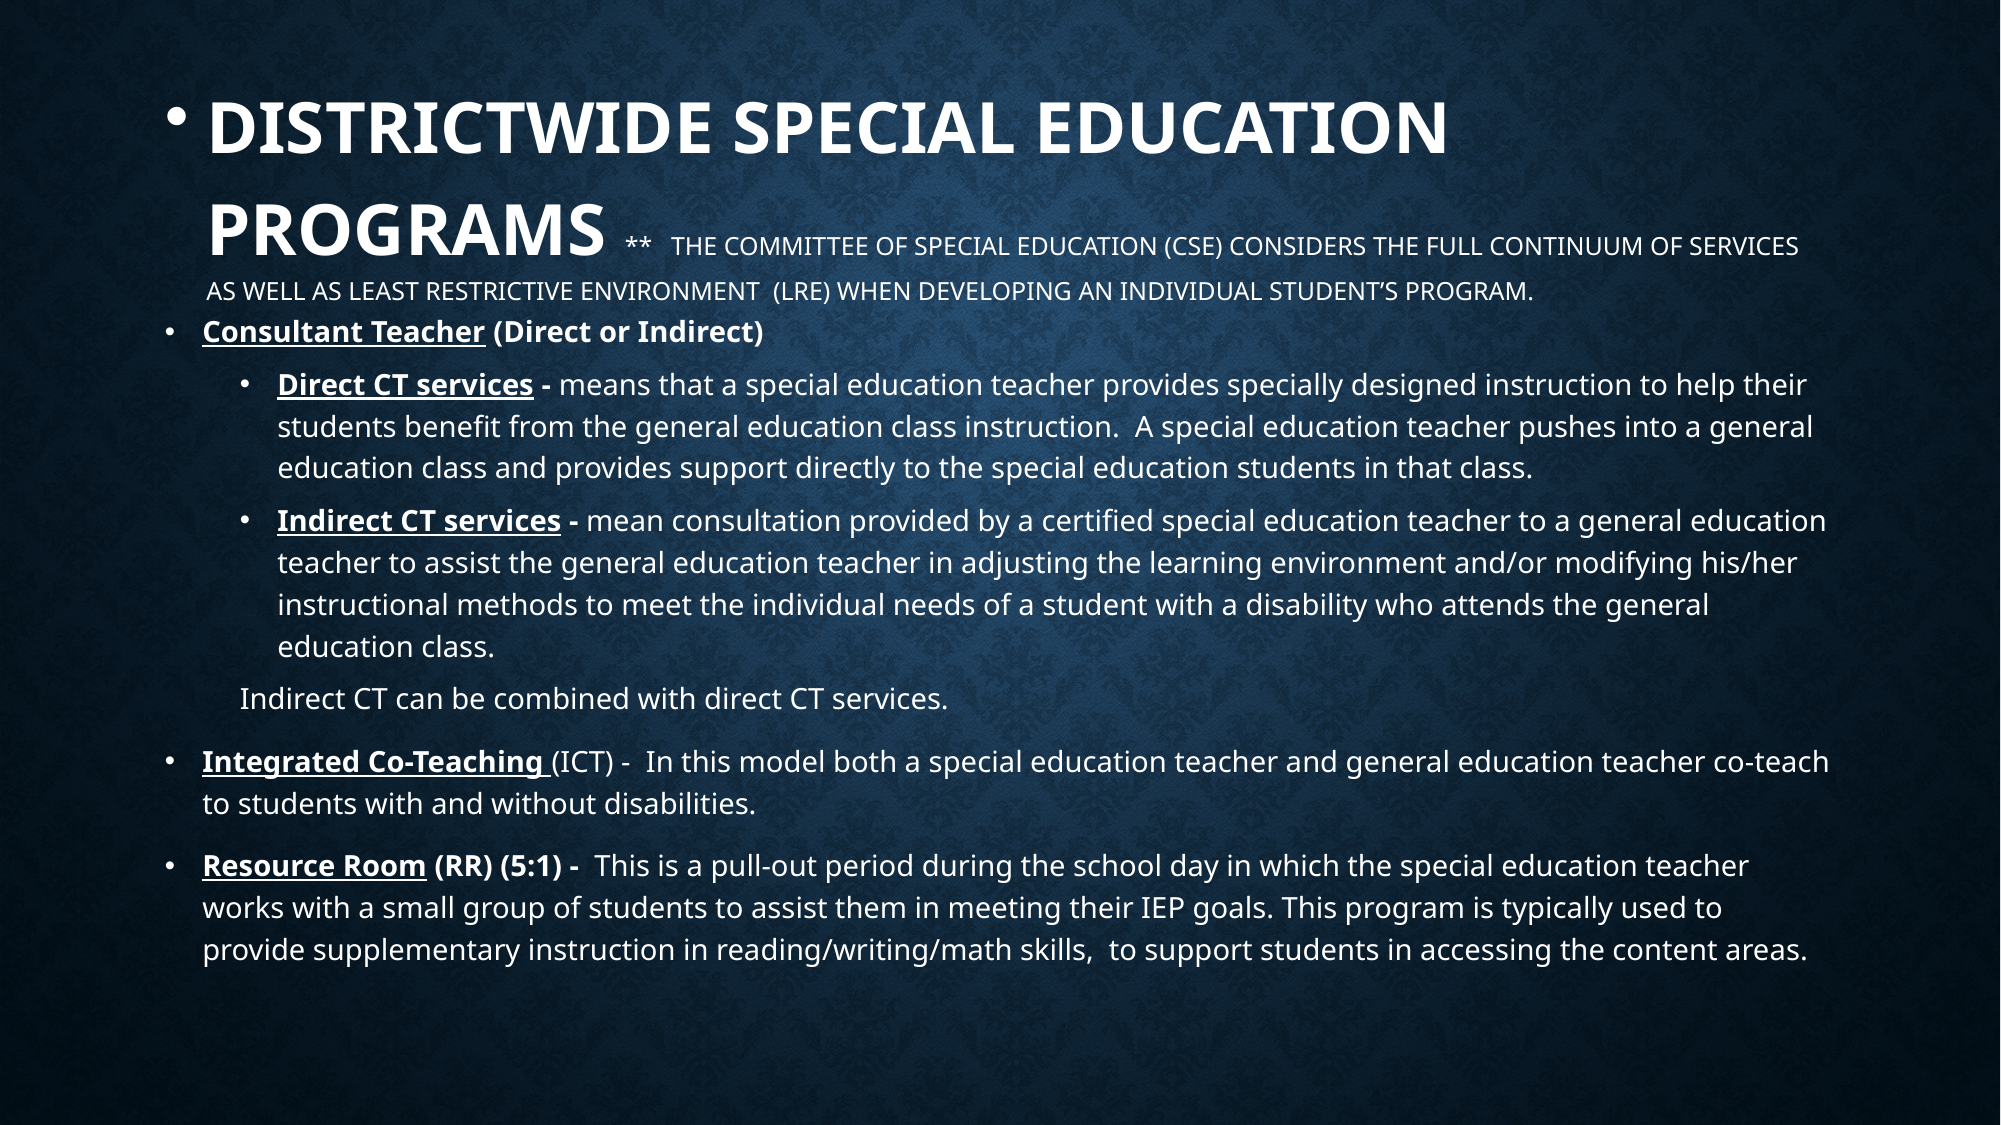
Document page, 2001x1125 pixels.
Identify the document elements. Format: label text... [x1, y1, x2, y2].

list Consultant Teacher (Direct or Indirect) Direct CT services - means that a special education teacher provides specially designed instruction to help their students benefit from the general education class instruction. A special education teacher pushes into a general education class and provides support directly to the special education students in that class. Indirect CT services - mean consultation provided by a certified special education teacher to a general education teacher to assist the general education teacher in adjusting the learning environment and/or modifying his/her instructional methods to meet the individual needs of a student with a disability who attends the general education class. Indirect CT can be combined with direct CT services. Integrated Co-Teaching (ICT) - In this model both a special education teacher and general education teacher co-teach to students with and without disabilities. Resource Room (RR) (5:1) - This is a pull-out period during the school day in which the special education teacher works with a small group of students to assist them in meeting their IEP goals. This program is typically used to provide supplementary instruction in reading/writing/math skills, to support students in accessing the content areas. [149, 299, 1849, 1067]
title Districtwide Special Education Programs ** The Committee of Special Education (CSE) considers the full continuum of services as well as Least Restrictive Environment (LRE) when developing an individual student’s program. [149, 58, 1849, 299]
